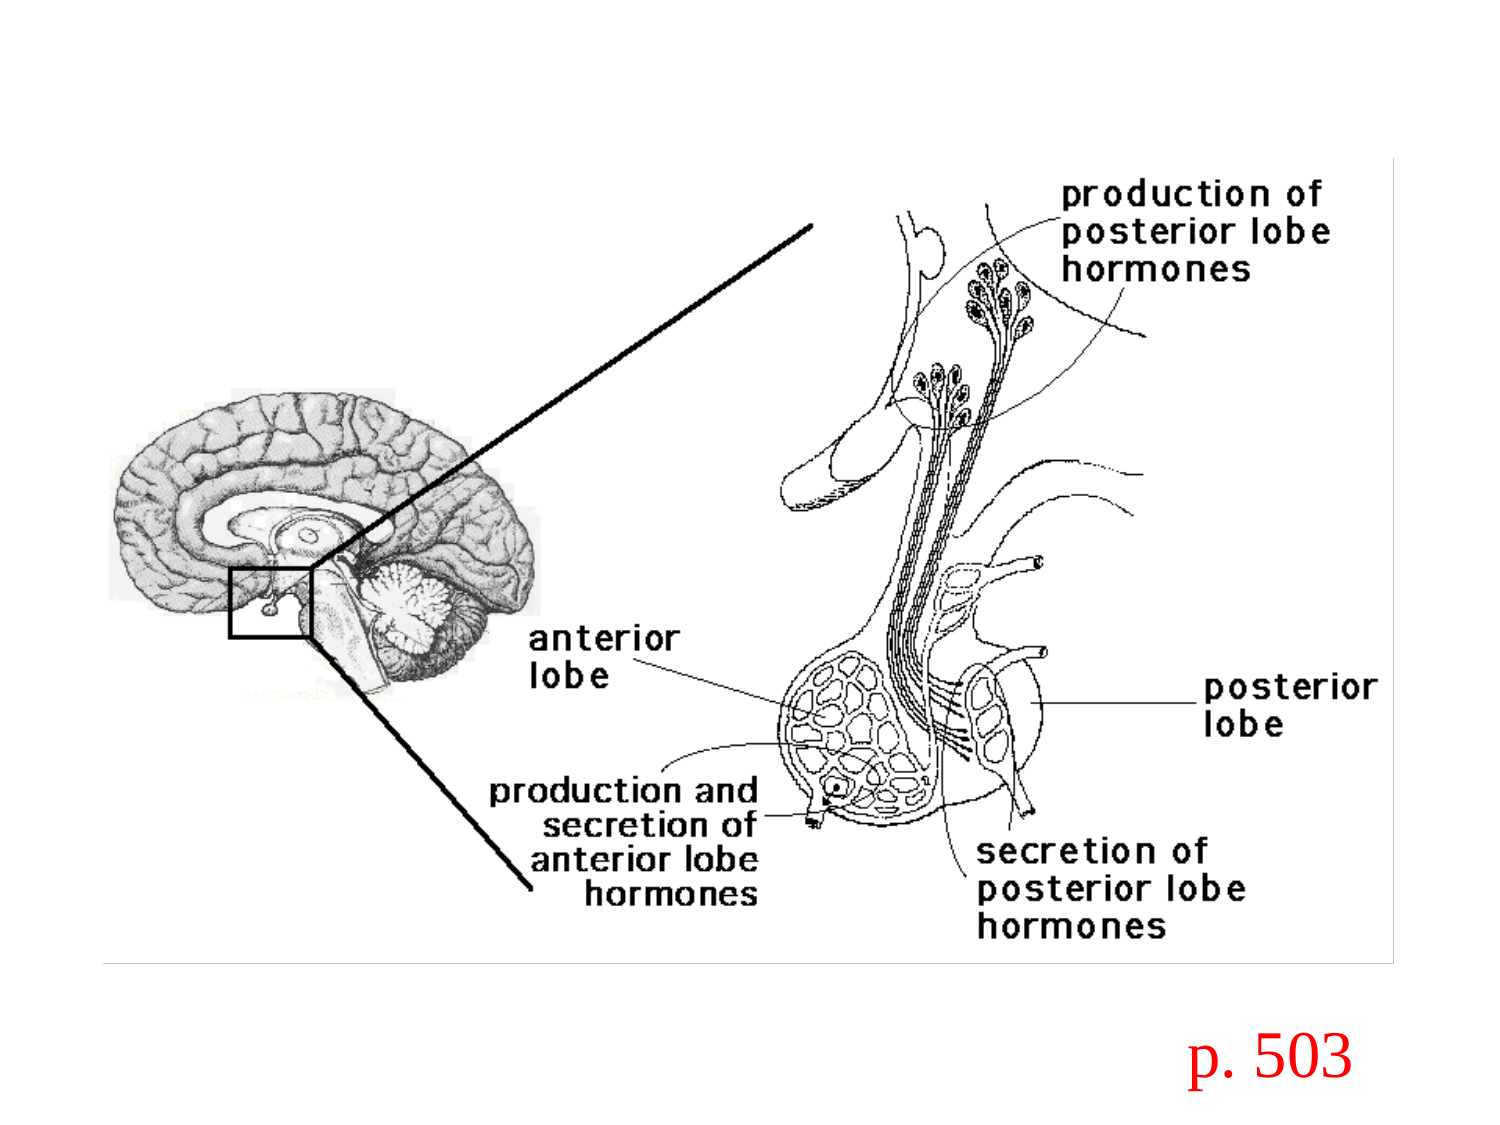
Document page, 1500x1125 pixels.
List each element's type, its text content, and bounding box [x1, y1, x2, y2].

picture [103, 158, 1397, 967]
text_box p. 503 [1172, 1003, 1370, 1098]
